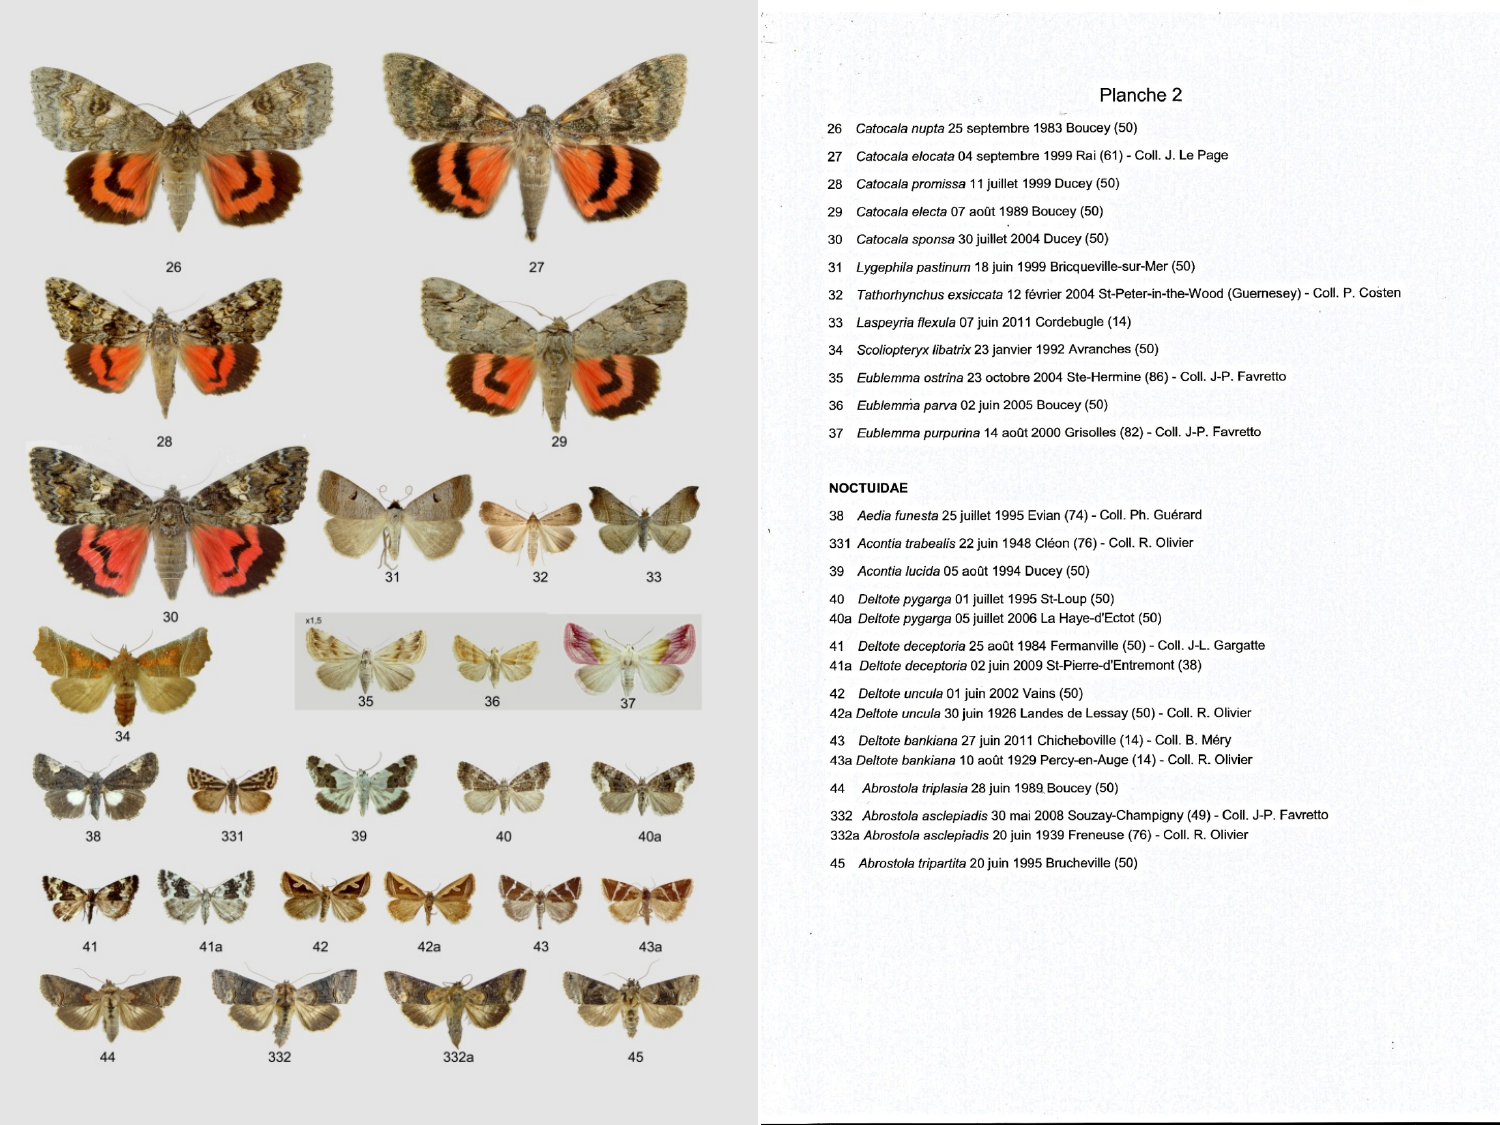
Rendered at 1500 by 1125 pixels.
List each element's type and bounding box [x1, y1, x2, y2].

picture [761, 11, 1500, 1125]
list [0, 0, 759, 1125]
